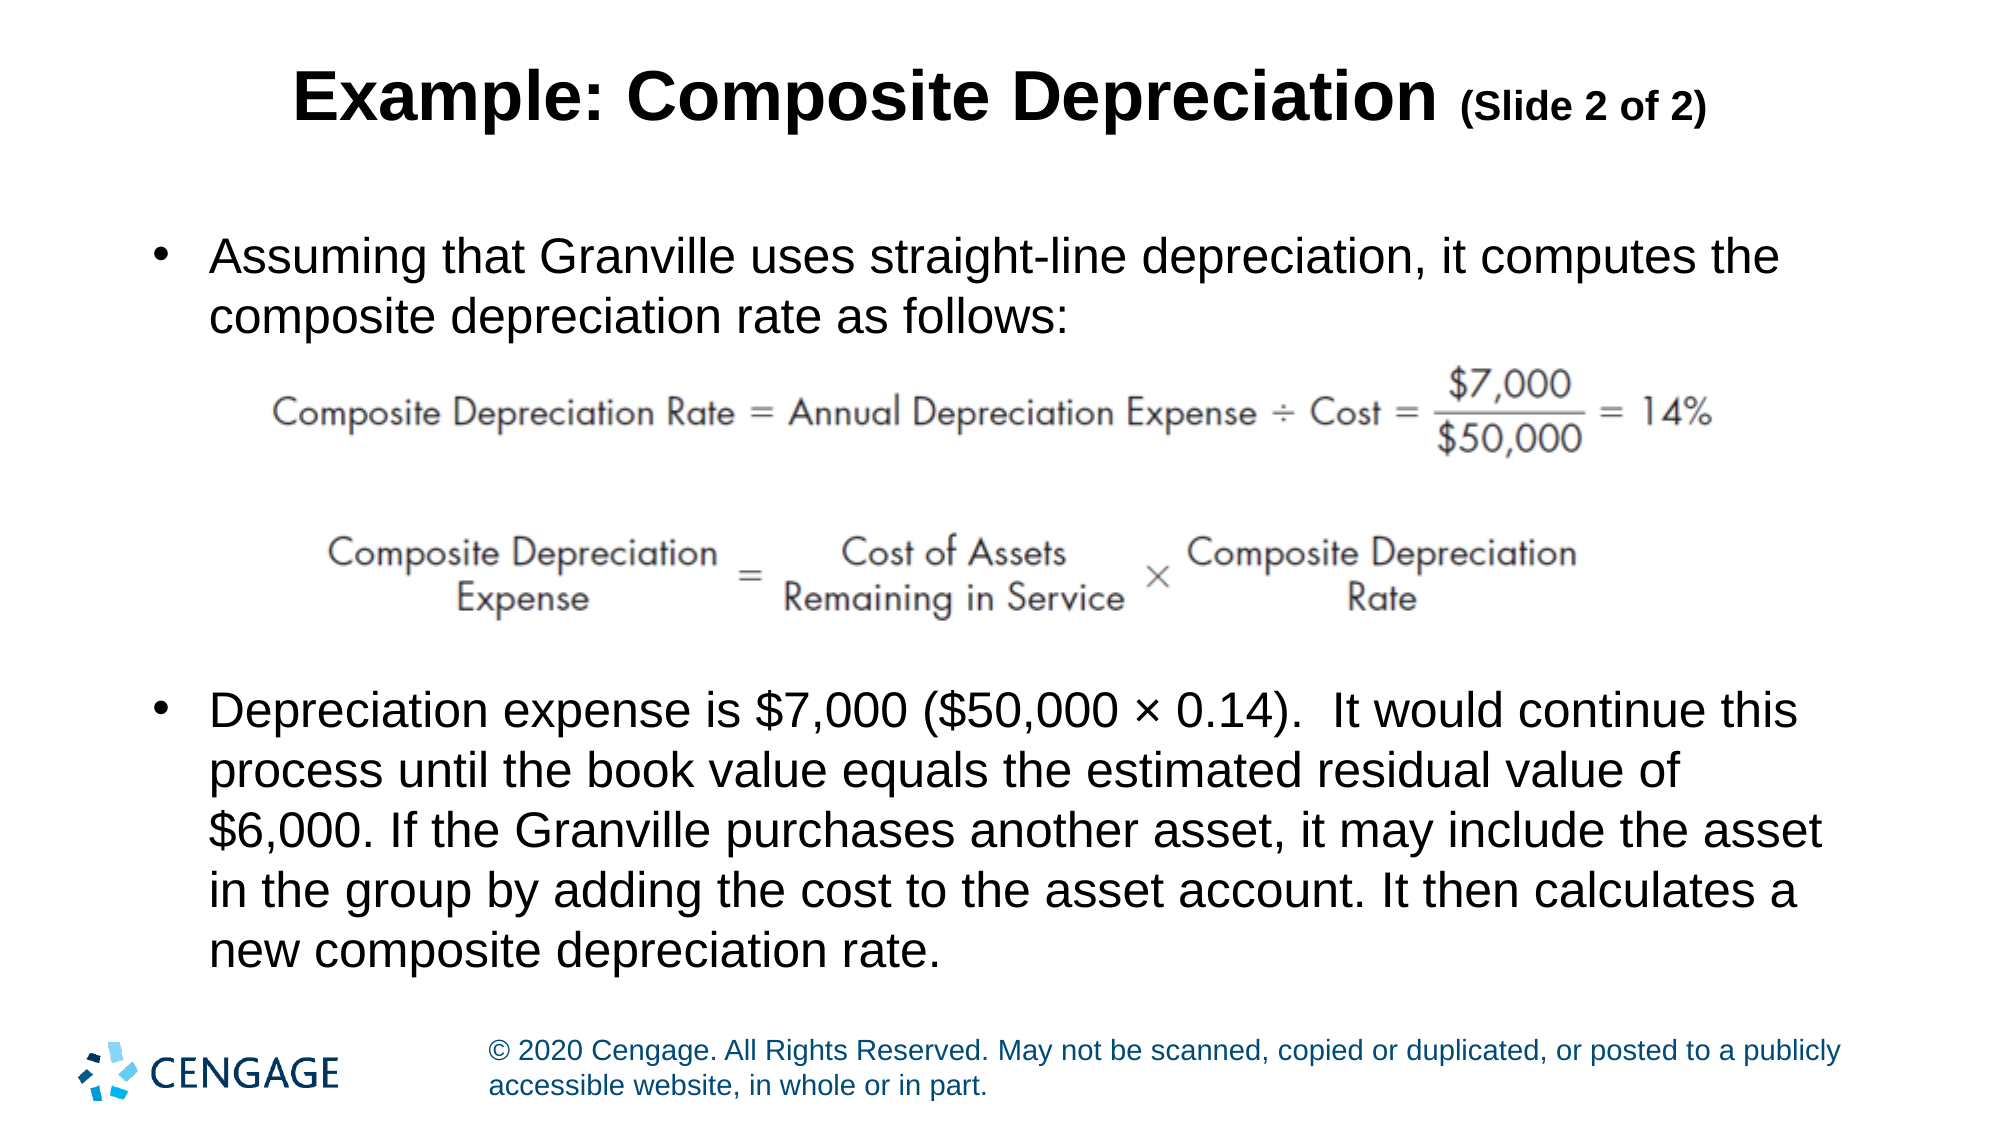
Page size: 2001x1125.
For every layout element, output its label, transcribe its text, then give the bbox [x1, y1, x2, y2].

list Depreciation expense is $7,000 ($50,000 × 0.14). It would continue this process until the book value equals the estimated residual value of $6,000. If the Granville purchases another asset, it may include the asset in the group by adding the cost to the asset account. It then calculates a new composite depreciation rate. [137, 669, 1863, 1010]
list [254, 365, 1746, 633]
list Assuming that Granville uses straight-line depreciation, it computes the composite depreciation rate as follows: [137, 216, 1863, 397]
title Example: Composite Depreciation (Slide 2 of 2) [137, 22, 1863, 173]
picture [78, 1042, 338, 1101]
